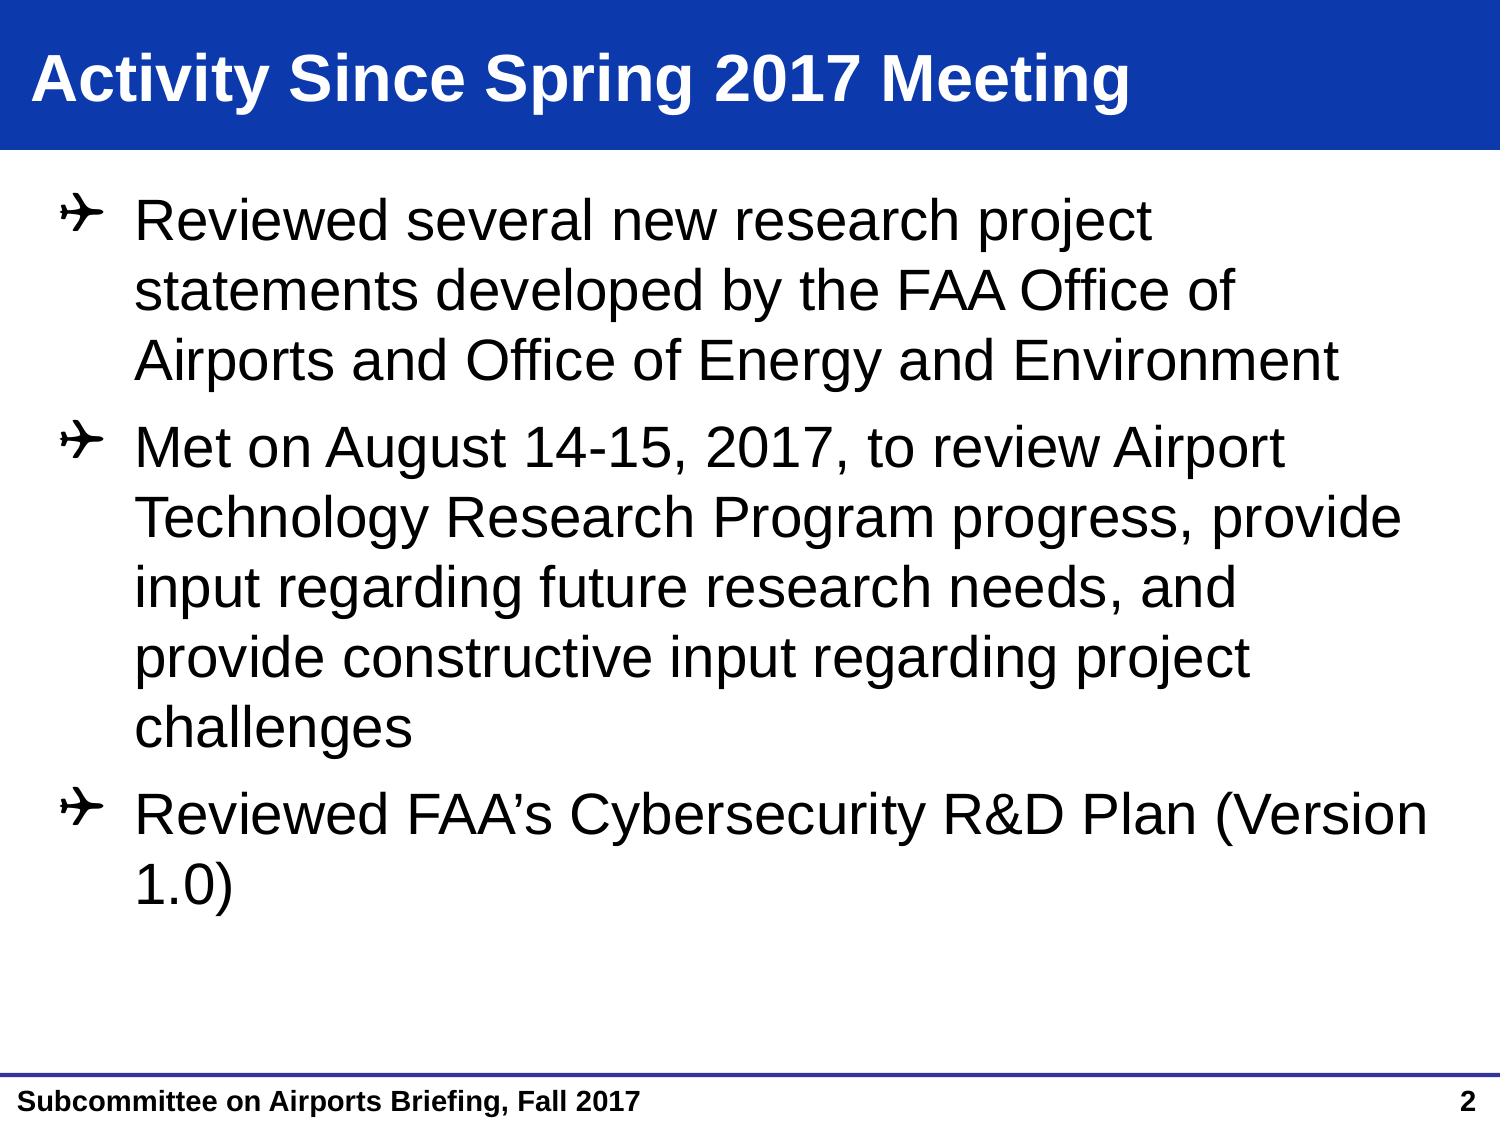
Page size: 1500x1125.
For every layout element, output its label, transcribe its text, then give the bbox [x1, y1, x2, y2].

list Reviewed several new research project statements developed by the FAA Office of Airports and Office of Energy and Environment Met on August 14-15, 2017, to review Airport Technology Research Program progress, provide input regarding future research needs, and provide constructive input regarding project challenges Reviewed FAA’s Cybersecurity R&D Plan (Version 1.0) [43, 174, 1457, 1050]
title Activity Since Spring 2017 Meeting [0, 0, 1500, 150]
